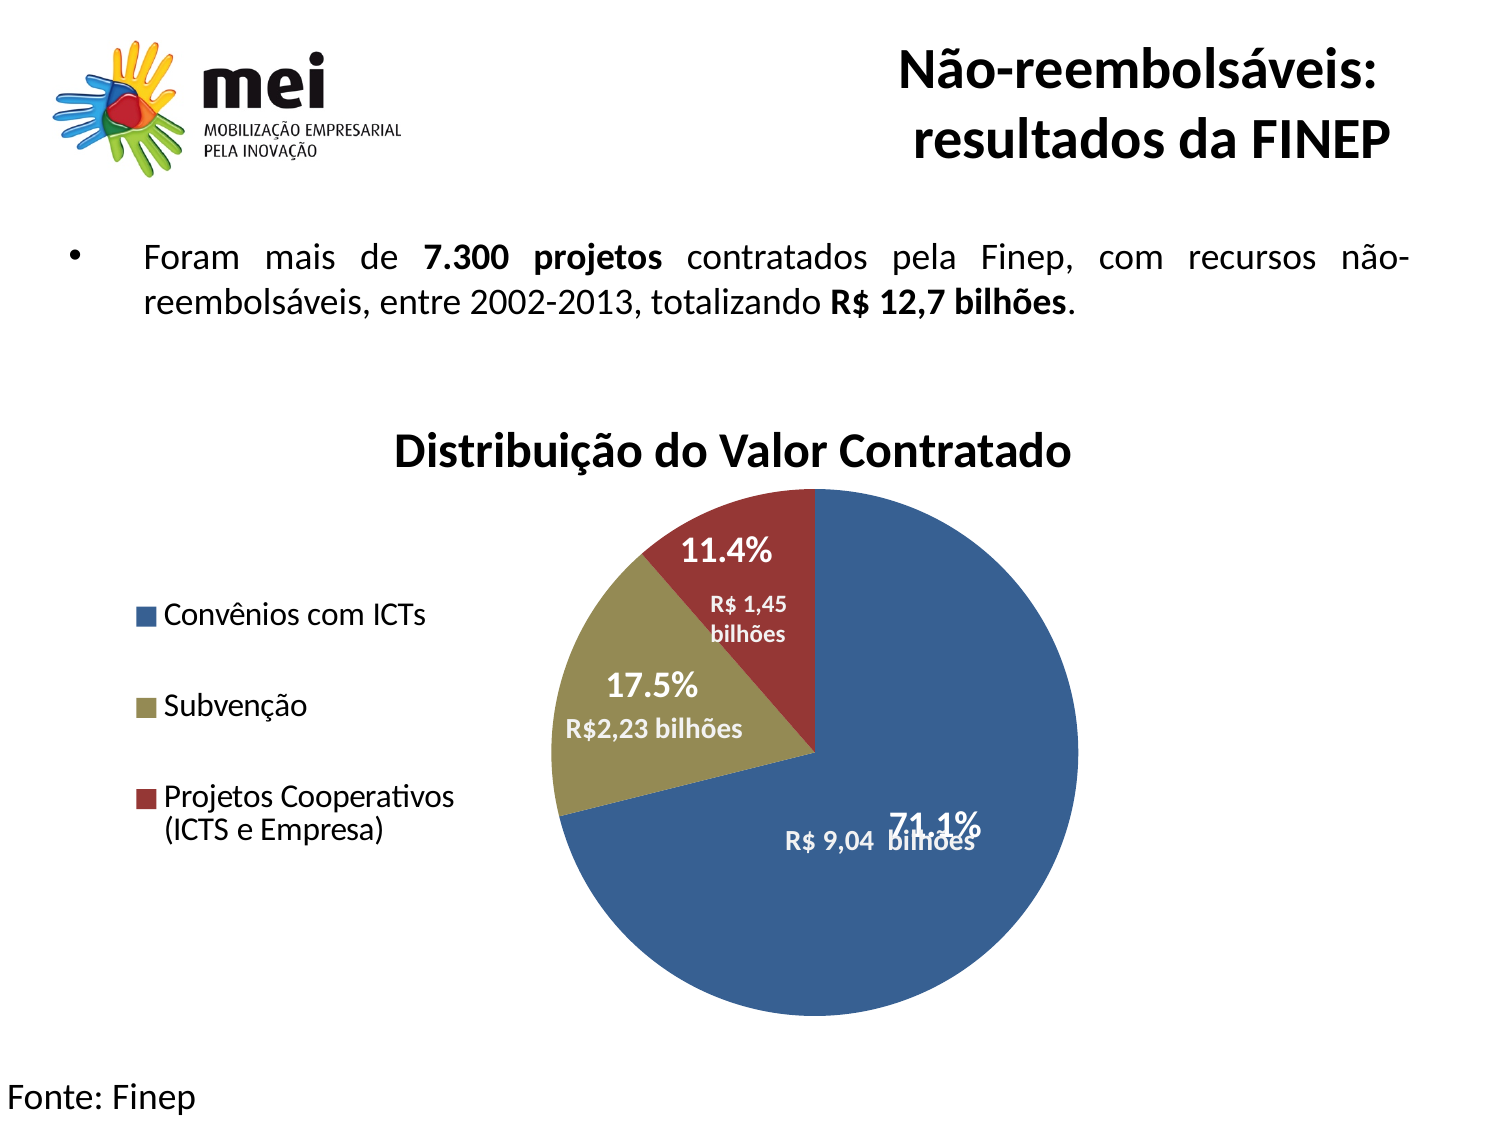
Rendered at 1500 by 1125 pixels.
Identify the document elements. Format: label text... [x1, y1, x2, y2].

text_box Fonte: Finep [0, 1064, 701, 1125]
list Foram mais de 7.300 projetos contratados pela Finep, com recursos não-reembolsáveis, entre 2002-2013, totalizando R$ 12,7 bilhões. Distribuição do Valor Contratado [16, 224, 1425, 1028]
chart [31, 439, 1223, 1029]
picture [52, 40, 379, 178]
title Não-reembolsáveis: resultados da FINEP [379, 23, 1407, 211]
